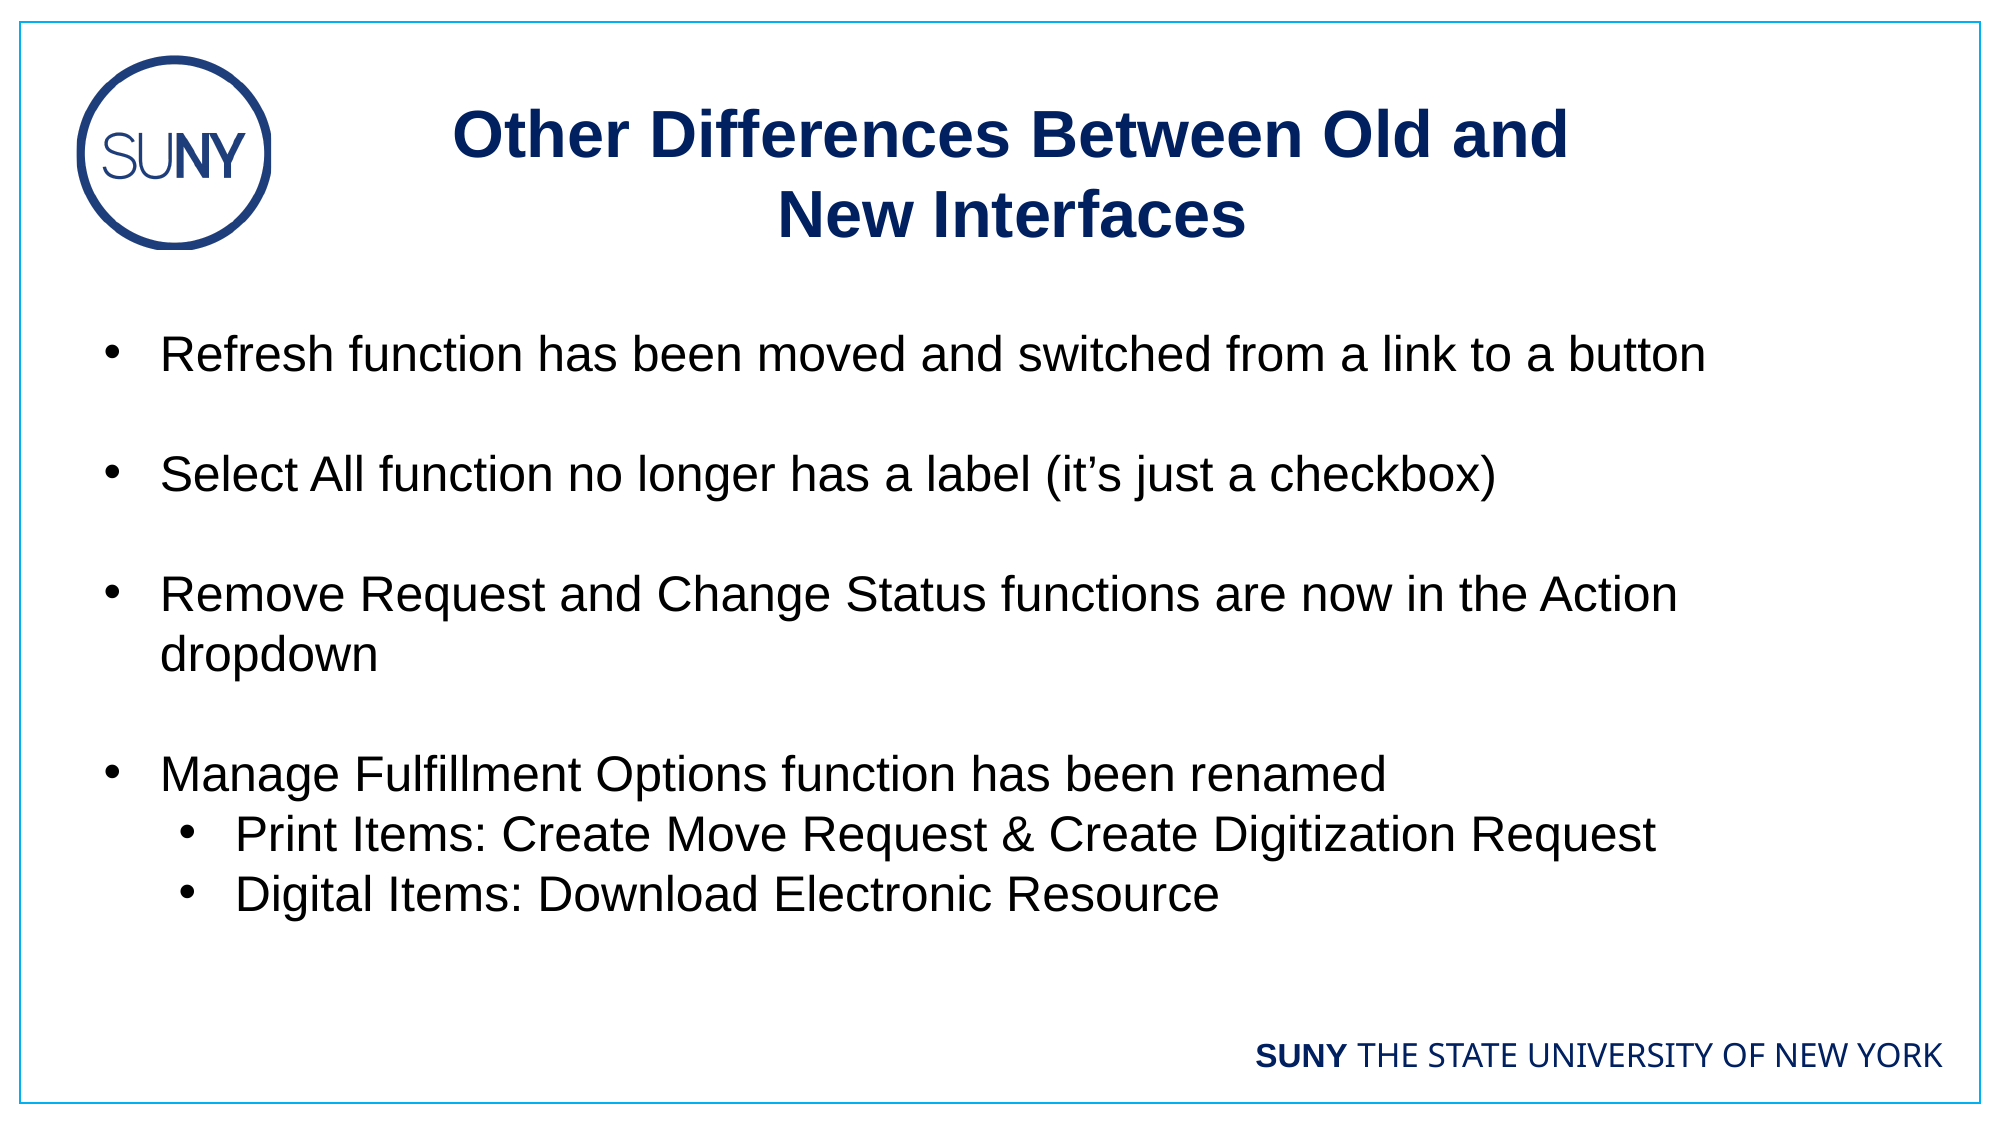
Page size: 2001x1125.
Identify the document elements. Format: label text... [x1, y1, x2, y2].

text_box Other Differences Between Old and New Interfaces [408, 83, 1616, 259]
text_box Refresh function has been moved and switched from a link to a button Select All function no longer has a label (it’s just a checkbox) Remove Request and Change Status functions are now in the Action dropdown Manage Fulfillment Options function has been renamed Print Items: Create Move Request & Create Digitization Request Digital Items: Download Electronic Resource [88, 313, 1873, 1049]
